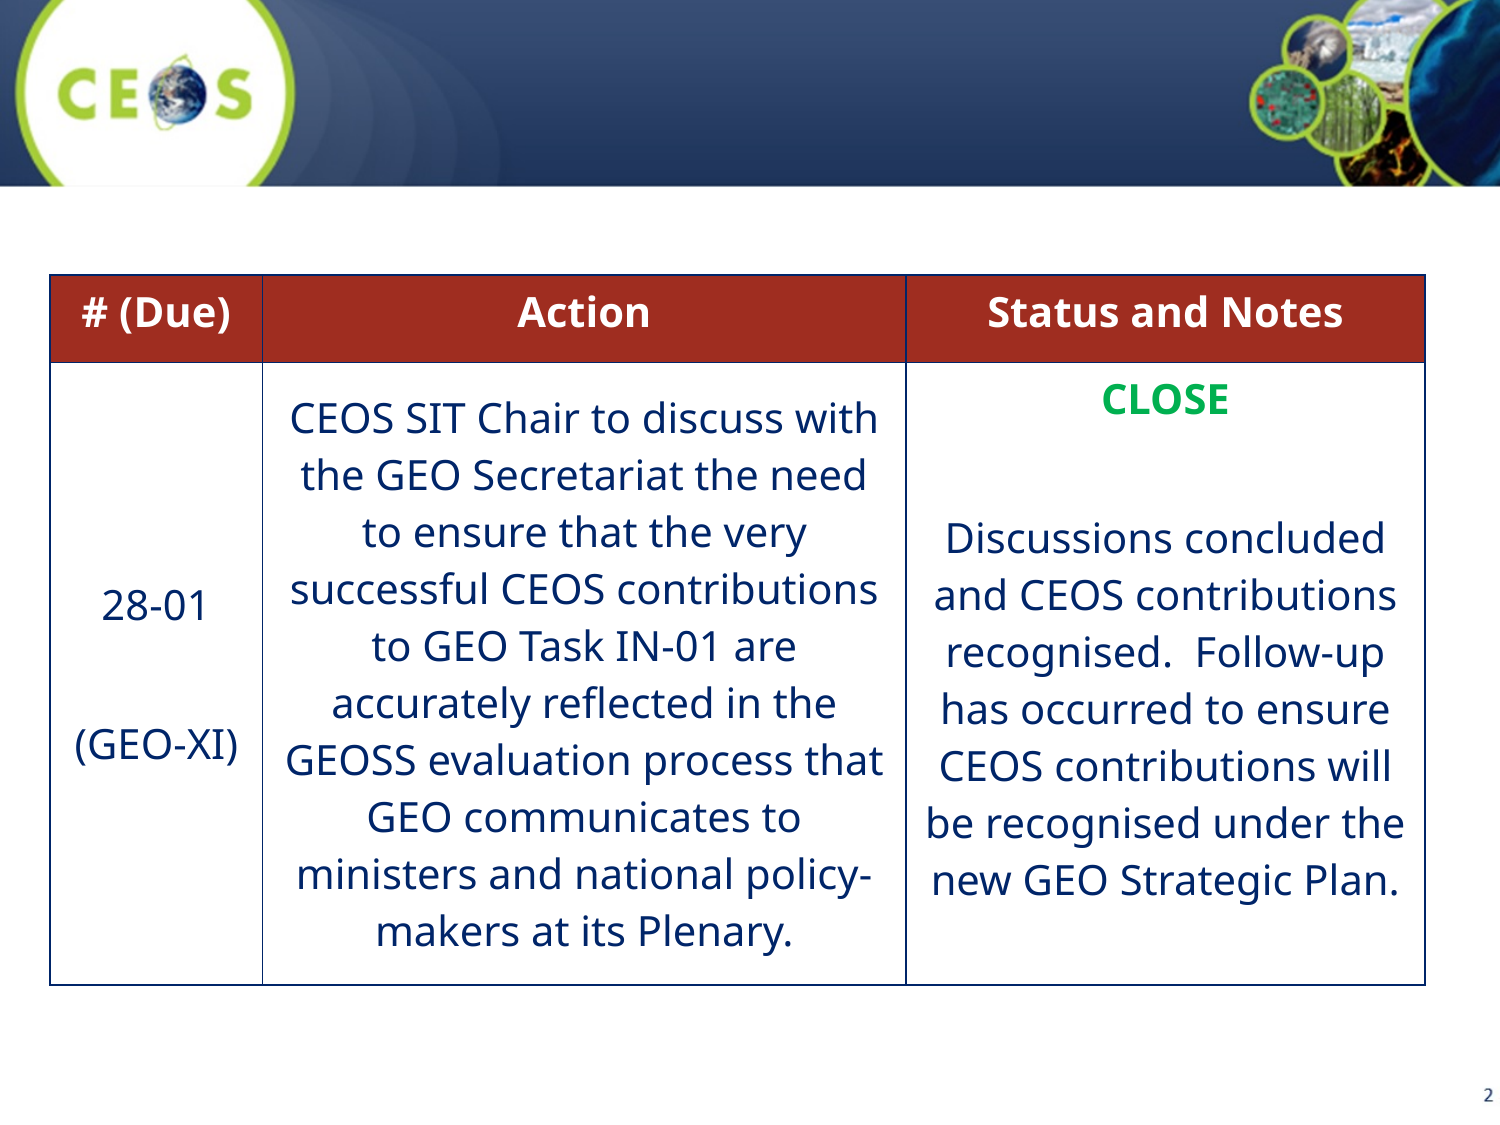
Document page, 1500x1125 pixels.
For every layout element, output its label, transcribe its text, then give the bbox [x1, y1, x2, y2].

table_header Action [263, 276, 905, 362]
table_header # (Due) [51, 276, 262, 362]
table_cell CEOS SIT Chair to discuss with the GEO Secretariat the need to ensure that the very successful CEOS contributions to GEO Task IN-01 are accurately reflected in the GEOSS evaluation process that GEO communicates to ministers and national policy-makers at its Plenary. [263, 363, 905, 984]
picture [0, 0, 1500, 1125]
table_header Status and Notes [907, 276, 1424, 362]
table_cell CLOSE Discussions concluded and CEOS contributions recognised. Follow-up has occurred to ensure CEOS contributions will be recognised under the new GEO Strategic Plan. [907, 363, 1424, 984]
table_cell 28-01 (GEO-XI) [51, 363, 262, 984]
